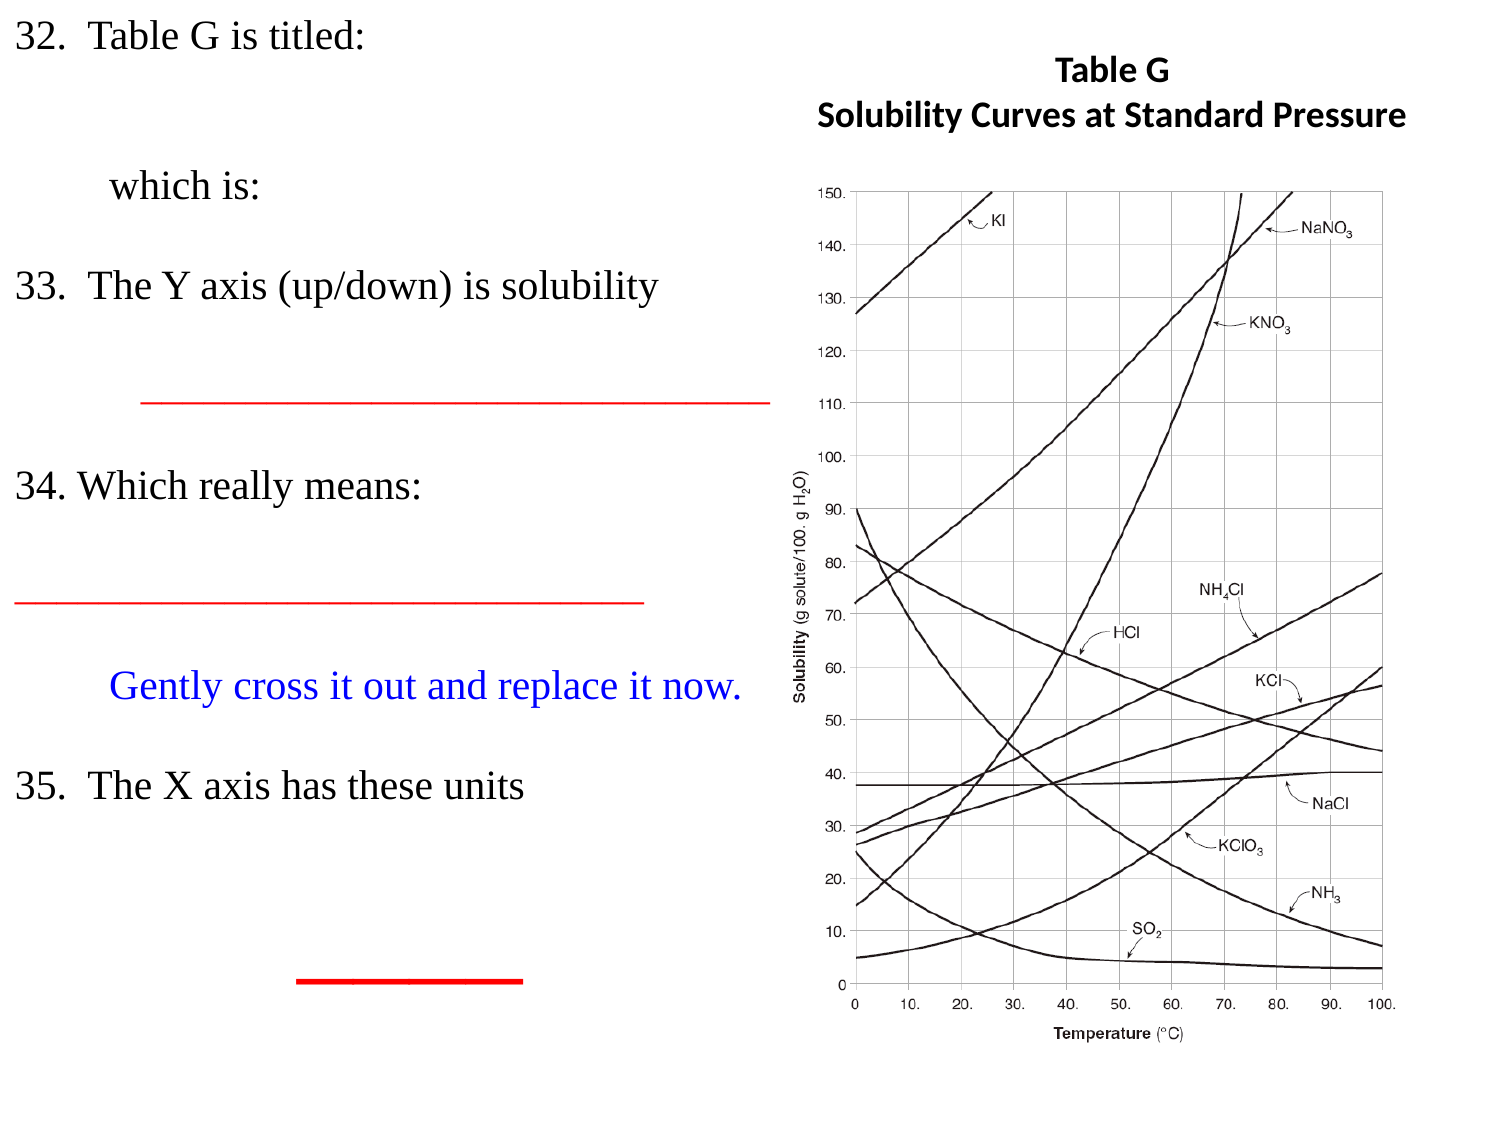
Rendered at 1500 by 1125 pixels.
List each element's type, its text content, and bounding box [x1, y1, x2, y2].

text_box Table G Solubility Curves at Standard Pressure [800, 37, 1425, 143]
text_box 32. Table G is titled: SOLUBILITY CURVES- at standard pressure which is: 101.3 kPa 33. The Y axis (up/down) is solubility ______________________________ 34. Which really means: ______________________________ Gently cross it out and replace it now. 35. The X axis has these units ____ [0, 0, 788, 1001]
picture [787, 174, 1402, 1043]
